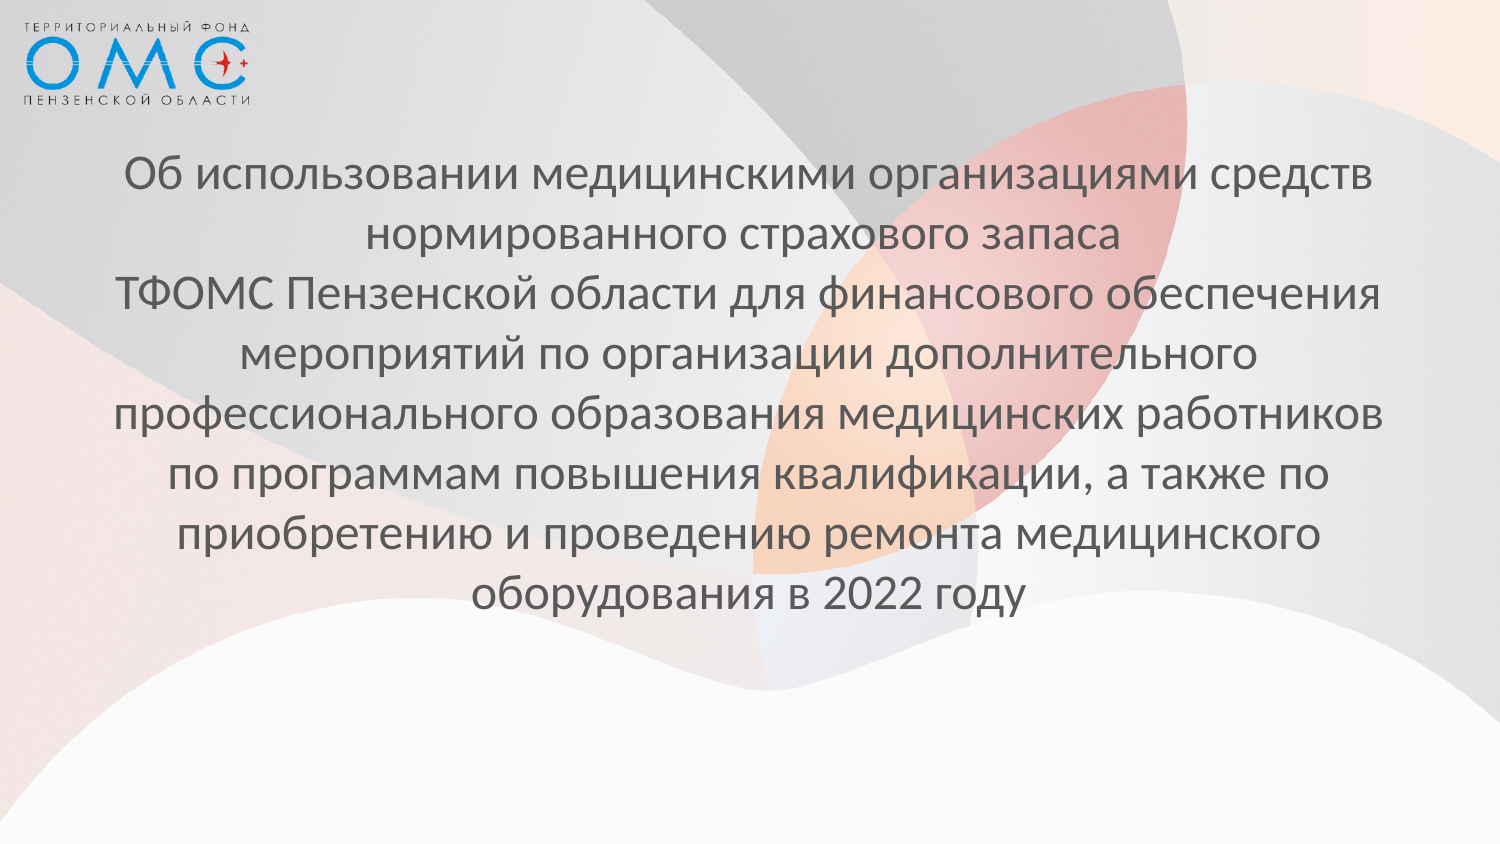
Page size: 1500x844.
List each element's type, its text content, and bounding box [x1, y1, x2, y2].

picture [0, 0, 1500, 844]
title Об использовании медицинскими организациями средств нормированного страхового запаса ТФОМС Пензенской области для финансового обеспечения мероприятий по организации дополнительного профессионального образования медицинских работников по программам повышения квалификации, а также по приобретению и проведению ремонта медицинского оборудования в 2022 году [72, 121, 1426, 699]
